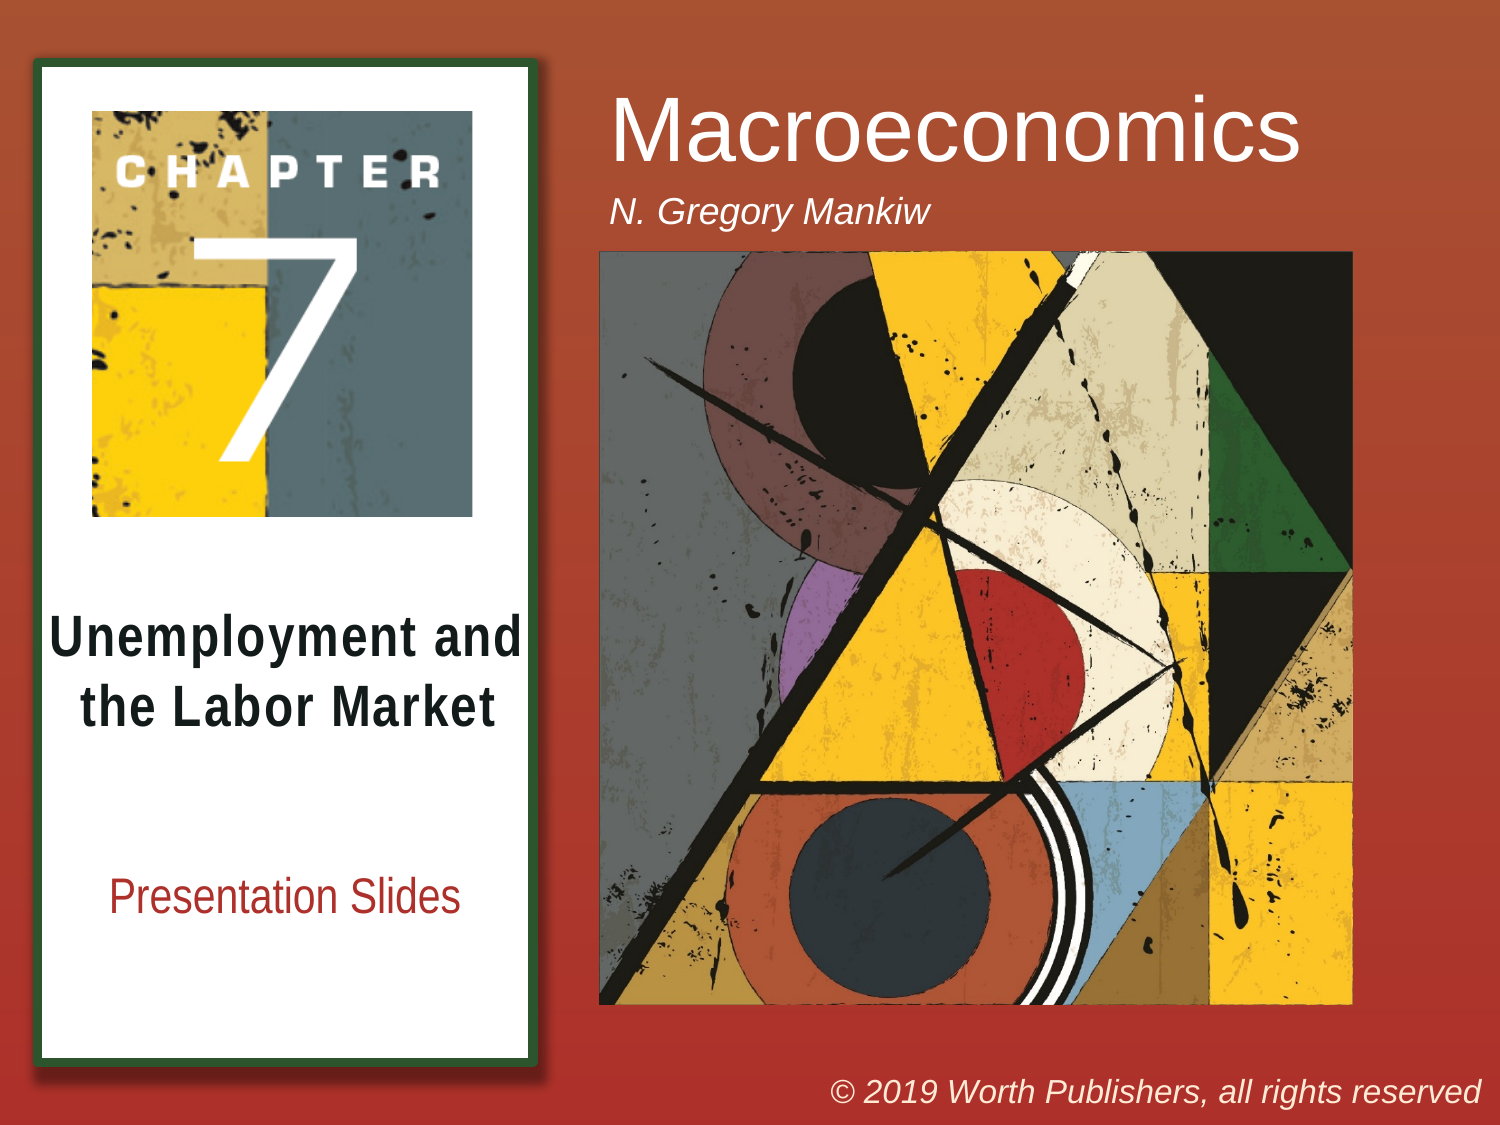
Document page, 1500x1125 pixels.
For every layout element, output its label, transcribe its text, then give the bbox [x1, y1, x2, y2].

list © 2019 Worth Publishers, all rights reserved [814, 1062, 1500, 1119]
list Macroeconomics N. Gregory Mankiw [594, 62, 1443, 716]
picture [599, 251, 1353, 1006]
title Unemployment and the Labor Market [48, 537, 528, 799]
picture [91, 110, 473, 517]
